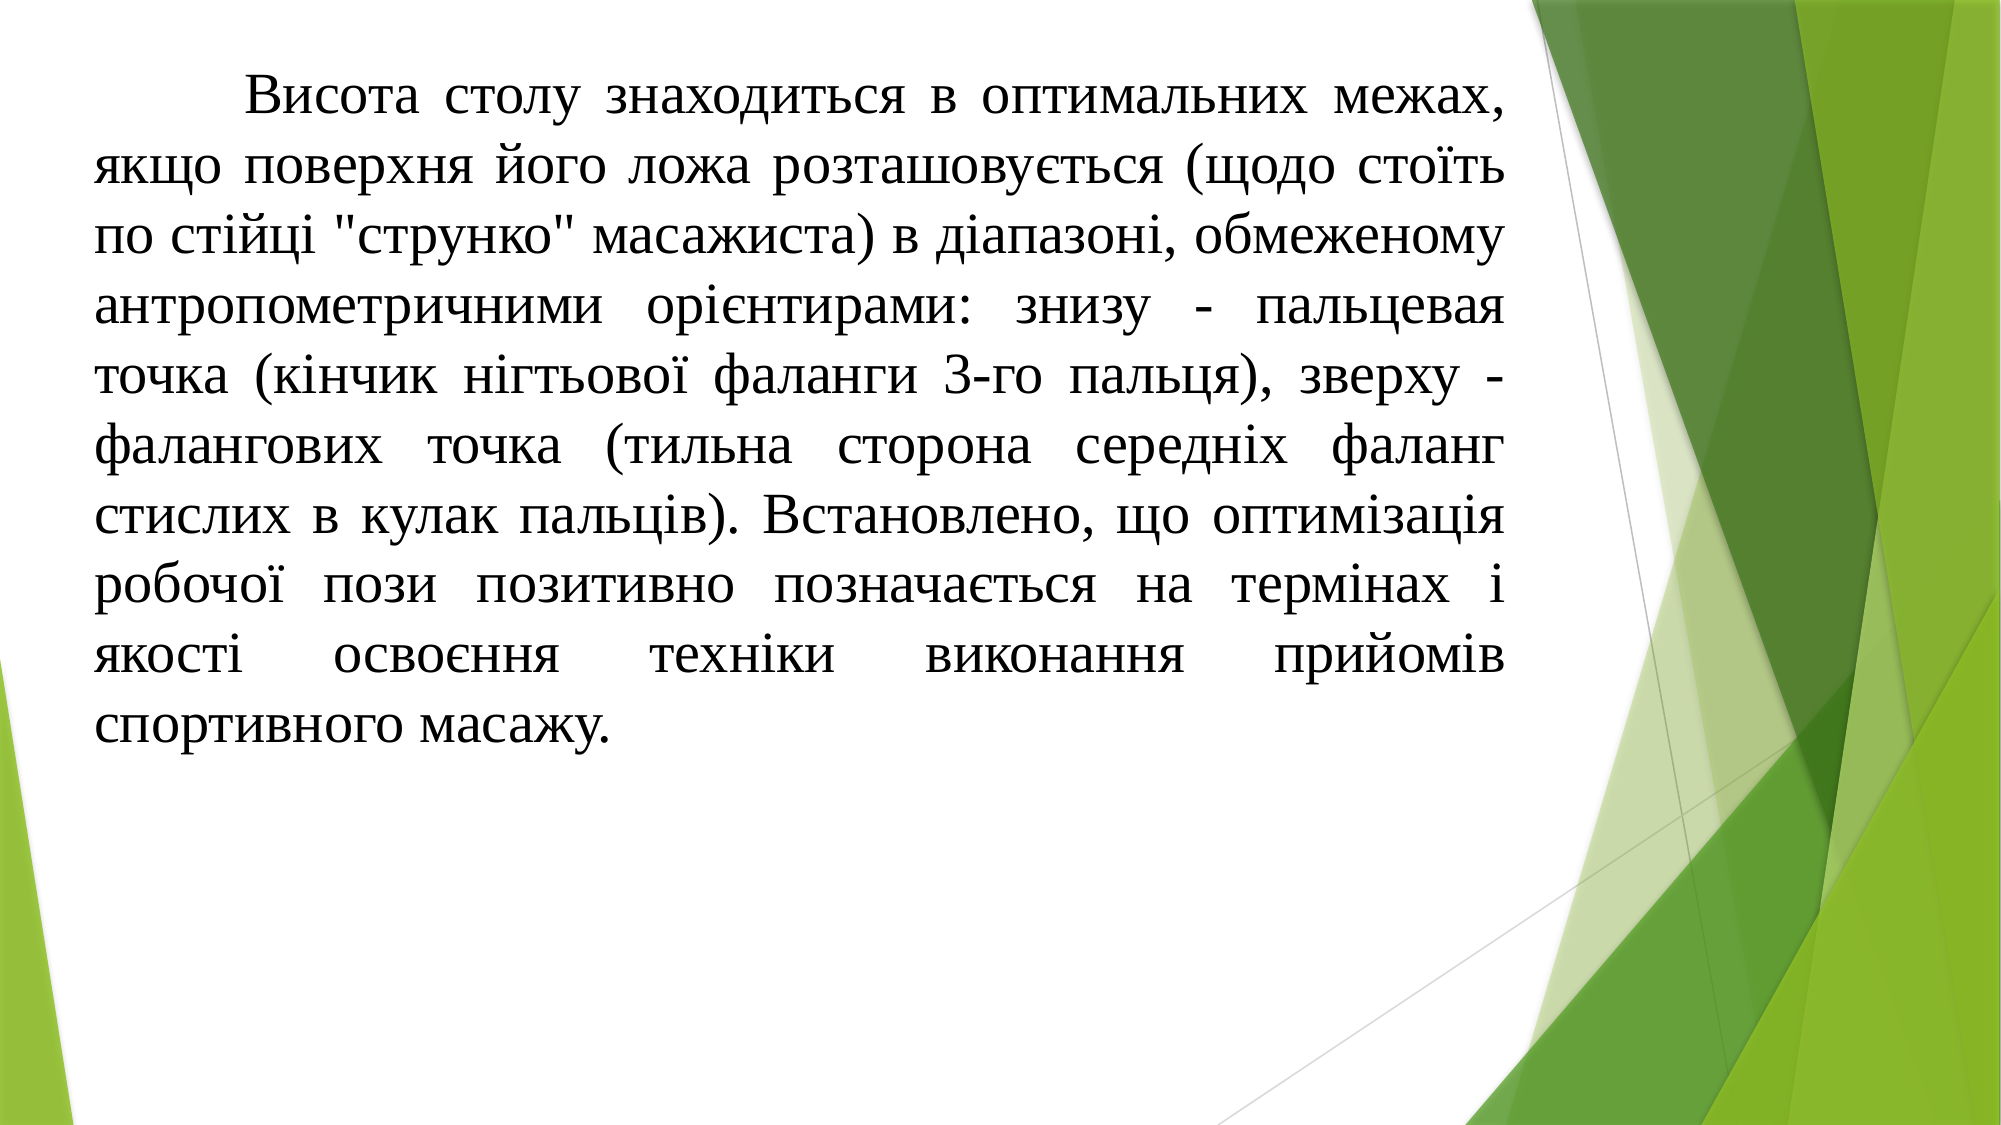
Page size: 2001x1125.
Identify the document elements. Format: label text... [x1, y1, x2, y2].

list Висота столу знаходиться в оптимальних межах, якщо поверхня його ложа розташовується (щодо стоїть по стійці "струнко" масажиста) в діапазоні, обмеженому антропометричними орієнтирами: знизу - пальцевая точка (кінчик нігтьової фаланги 3-го пальця), зверху - фалангових точка (тильна сторона середніх фаланг стислих в кулак пальців). Встановлено, що оптимізація робочої пози позитивно позначається на термінах і якості освоєння техніки виконання прийомів спортивного масажу. [79, 48, 1522, 1125]
